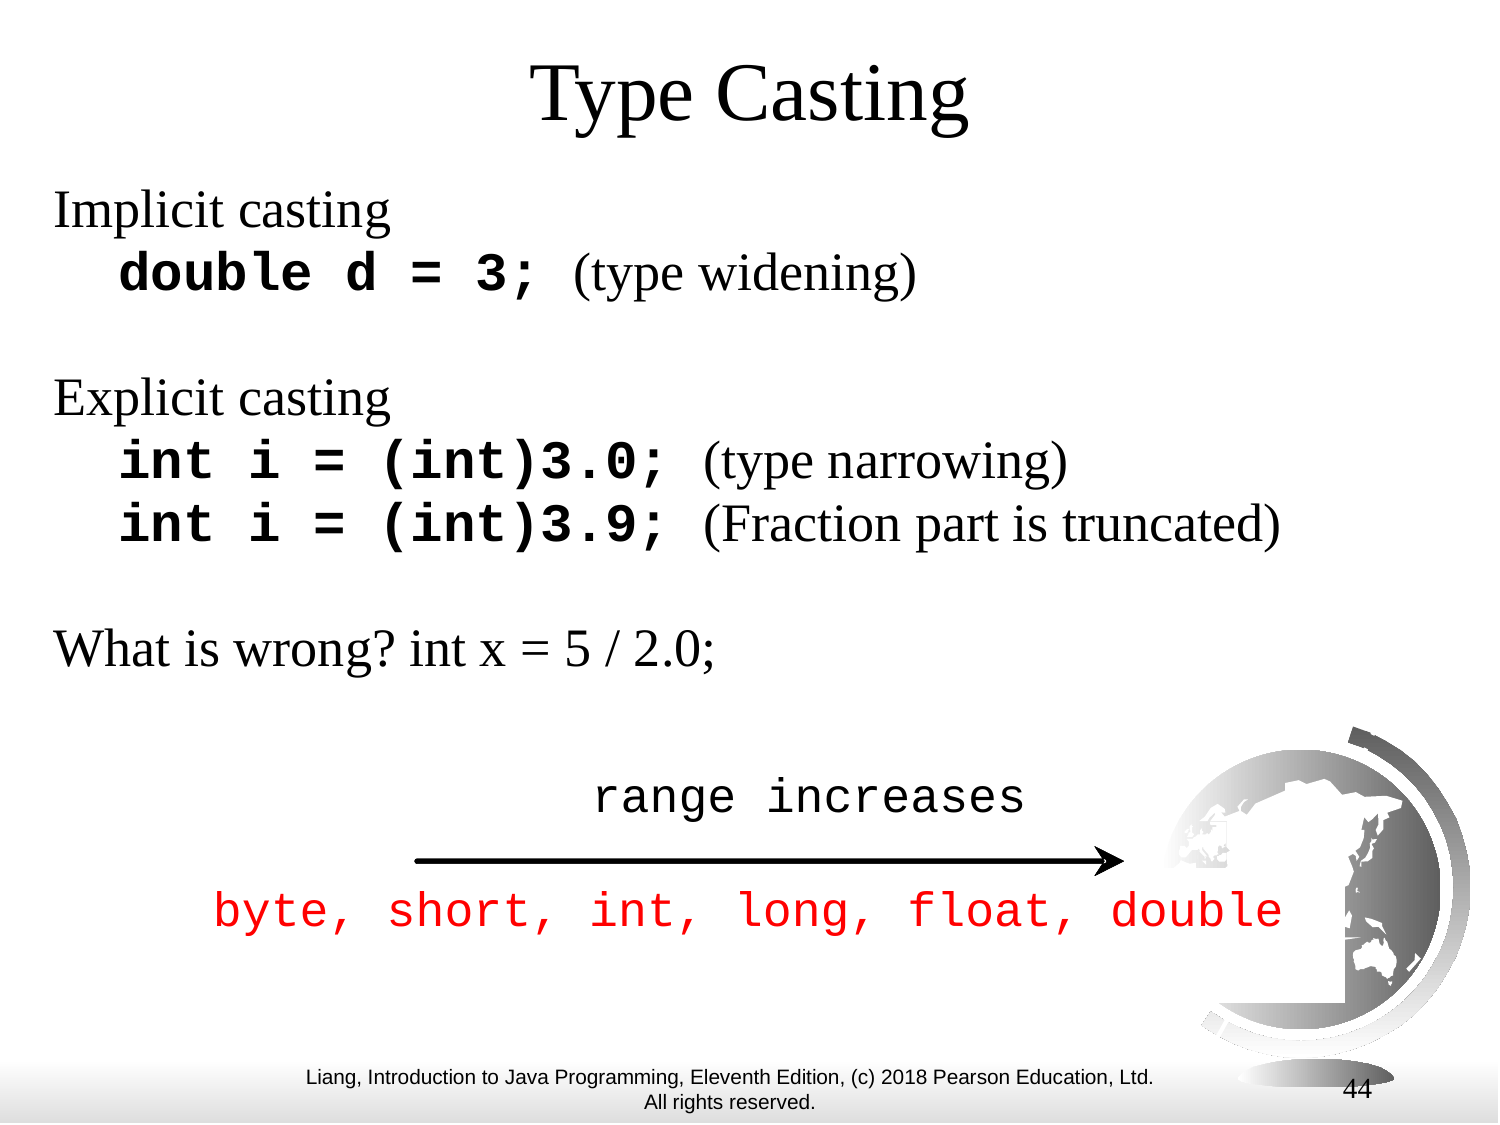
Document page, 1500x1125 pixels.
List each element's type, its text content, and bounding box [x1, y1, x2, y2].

list Implicit casting double d = 3; (type widening) Explicit casting int i = (int)3.0; (type narrowing) int i = (int)3.9; (Fraction part is truncated) What is wrong? int x = 5 / 2.0; [38, 502, 1451, 699]
slide_number 44 [1074, 1049, 1388, 1125]
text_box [89, 739, 1379, 1021]
title Type Casting [112, 33, 1388, 141]
list Implicit casting double d = 3; (type widening) Explicit casting int i = (int)3.0; (type narrowing) int i = (int)3.9; (Fraction part is truncated) What is wrong? int x = 5 / 2.0; [38, 178, 1451, 501]
